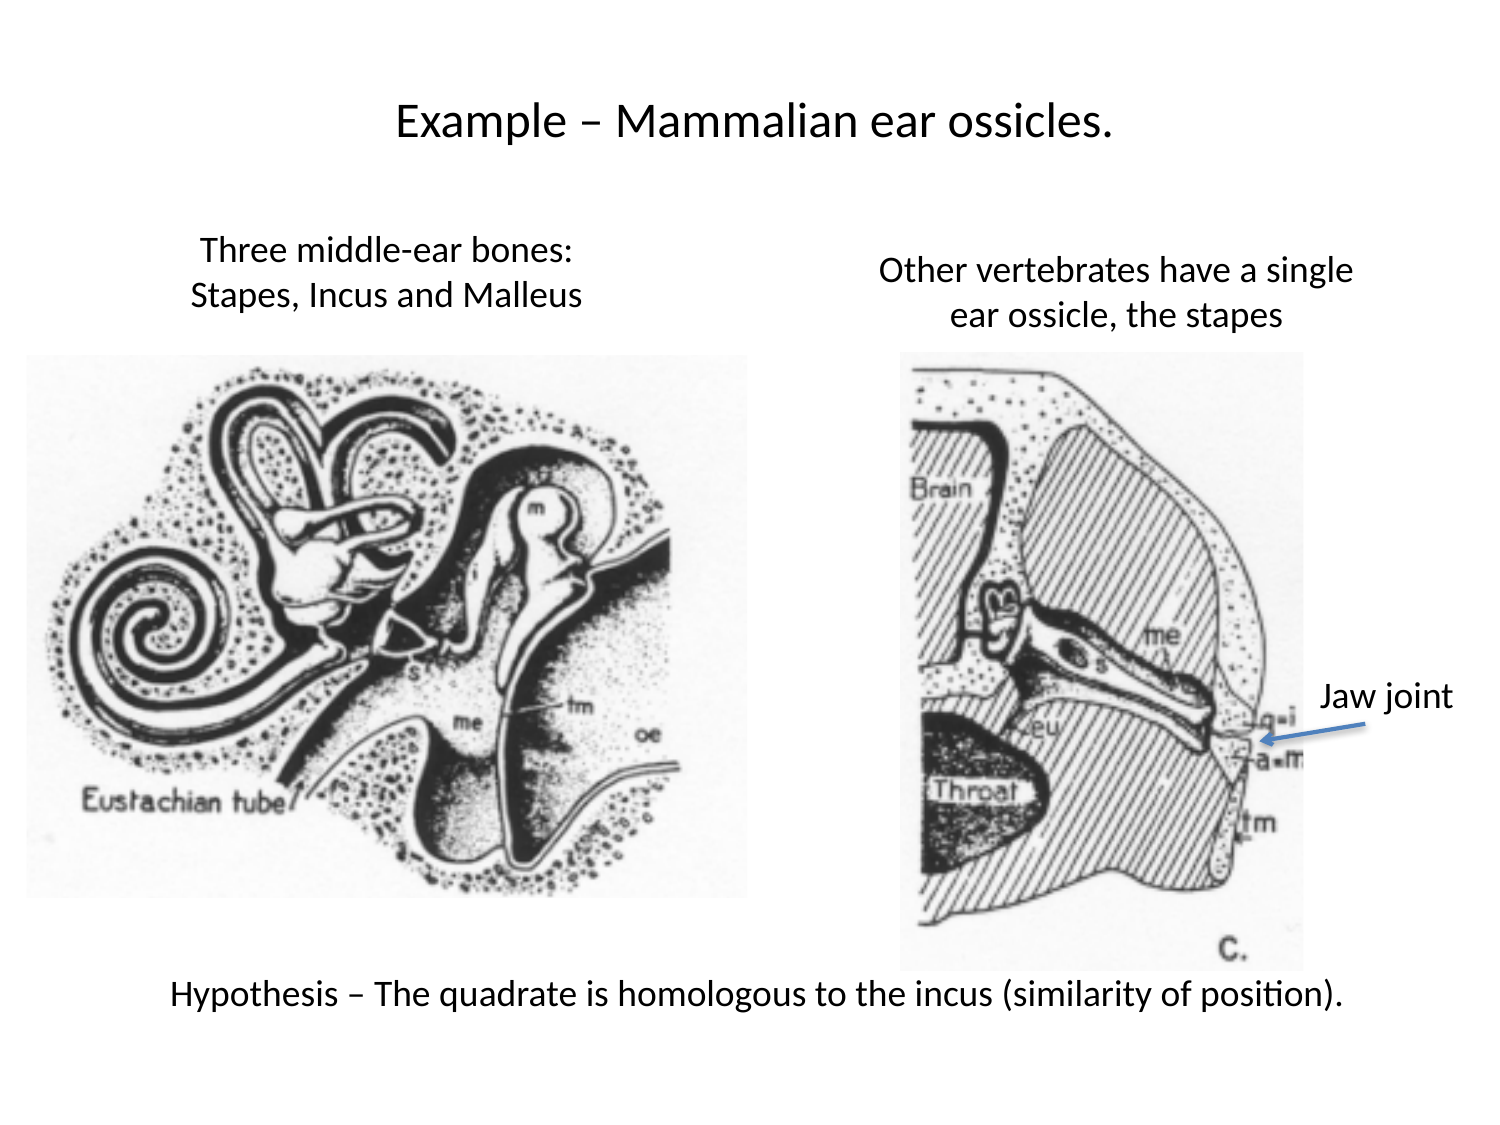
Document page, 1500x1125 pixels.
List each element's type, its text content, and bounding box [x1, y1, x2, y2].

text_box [26, 217, 748, 898]
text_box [1258, 662, 1471, 742]
text_box Hypothesis – The quadrate is homologous to the incus (similarity of position). [155, 961, 1361, 1022]
text_box Example – Mammalian ear ossicles. [380, 80, 1130, 155]
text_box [860, 237, 1373, 971]
